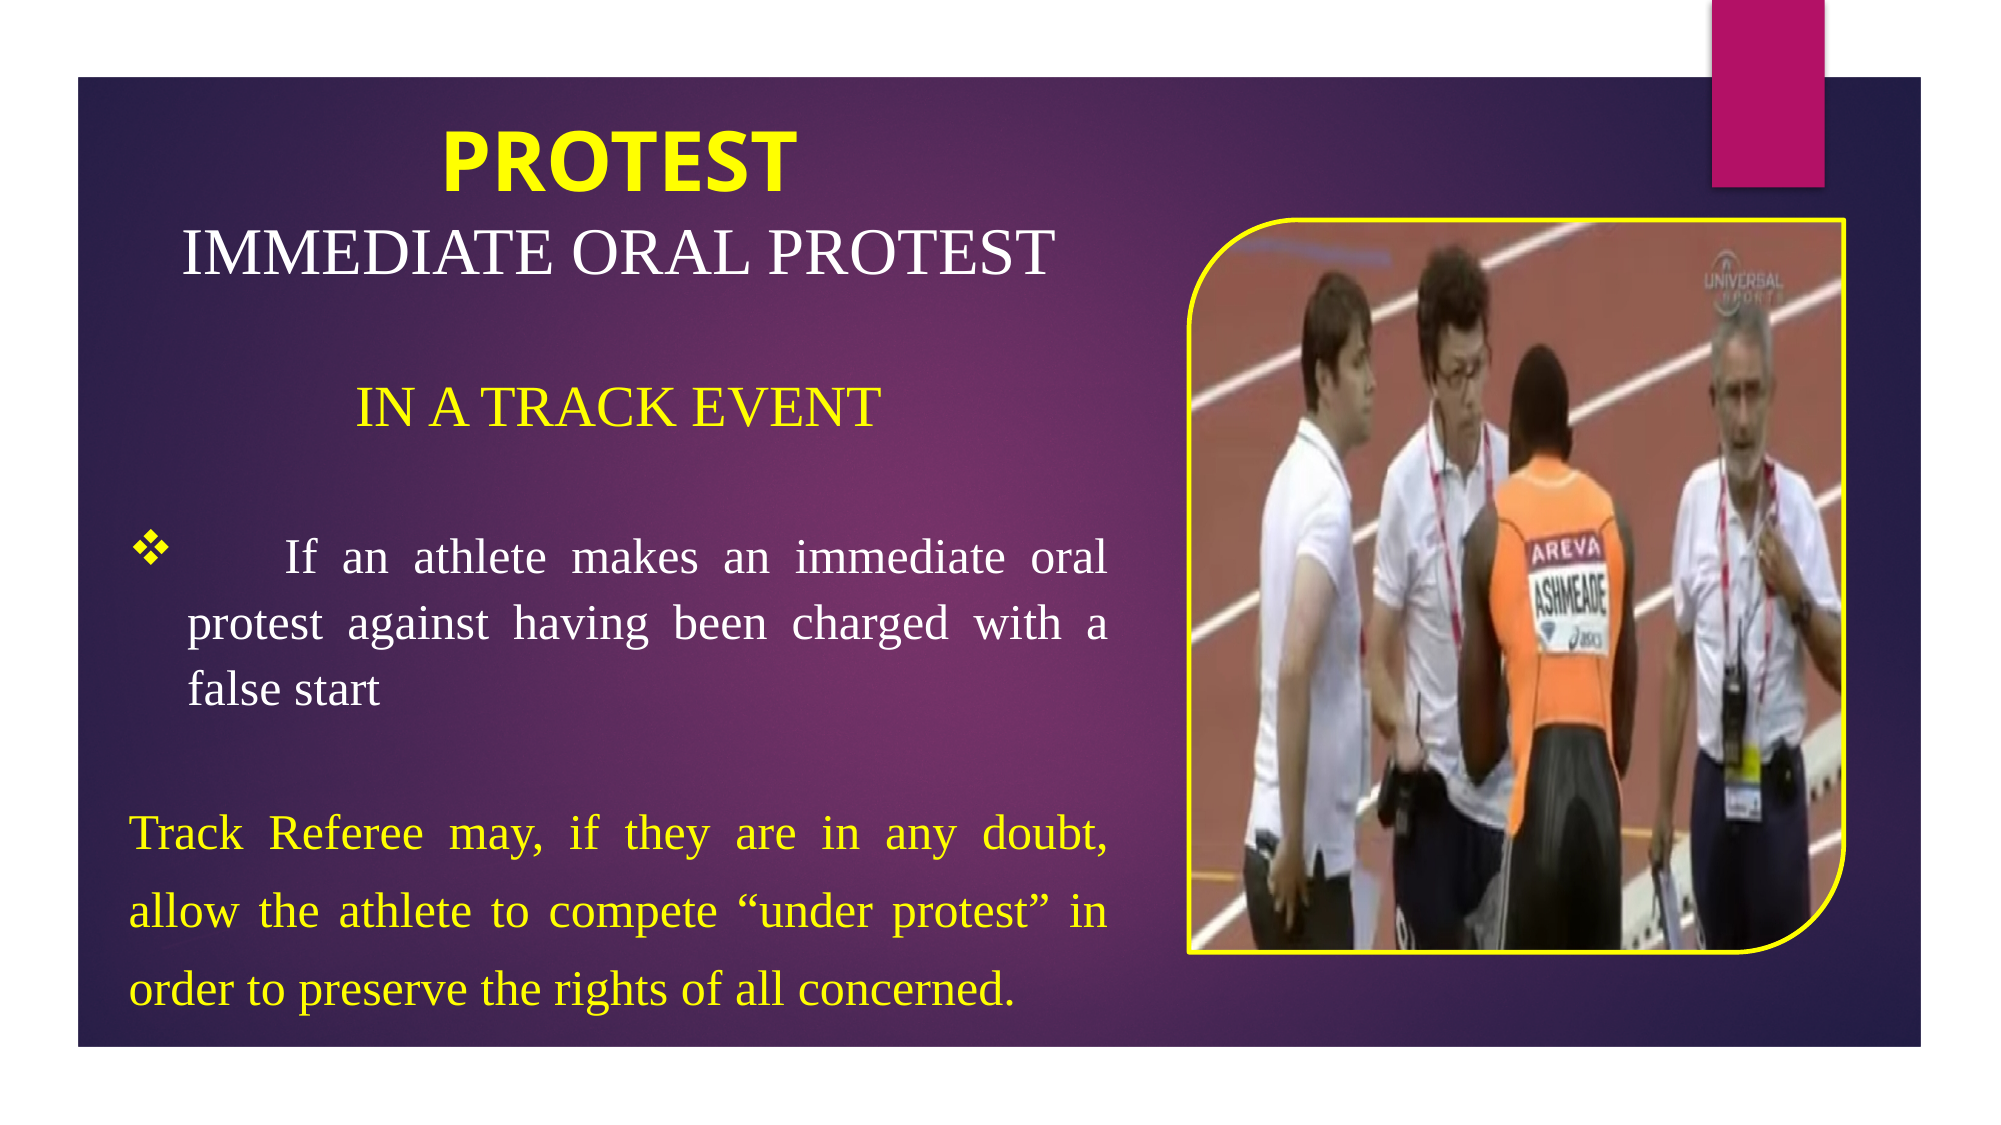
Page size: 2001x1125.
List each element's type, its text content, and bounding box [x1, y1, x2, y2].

picture [1188, 219, 1844, 953]
text_box PROTEST IMMEDIATE ORAL PROTEST IN A TRACK EVENT If an athlete makes an immediate oral protest against having been charged with a false start Track Referee may, if they are in any doubt, allow the athlete to compete “under protest” in order to preserve the rights of all concerned. [114, 100, 1124, 1023]
